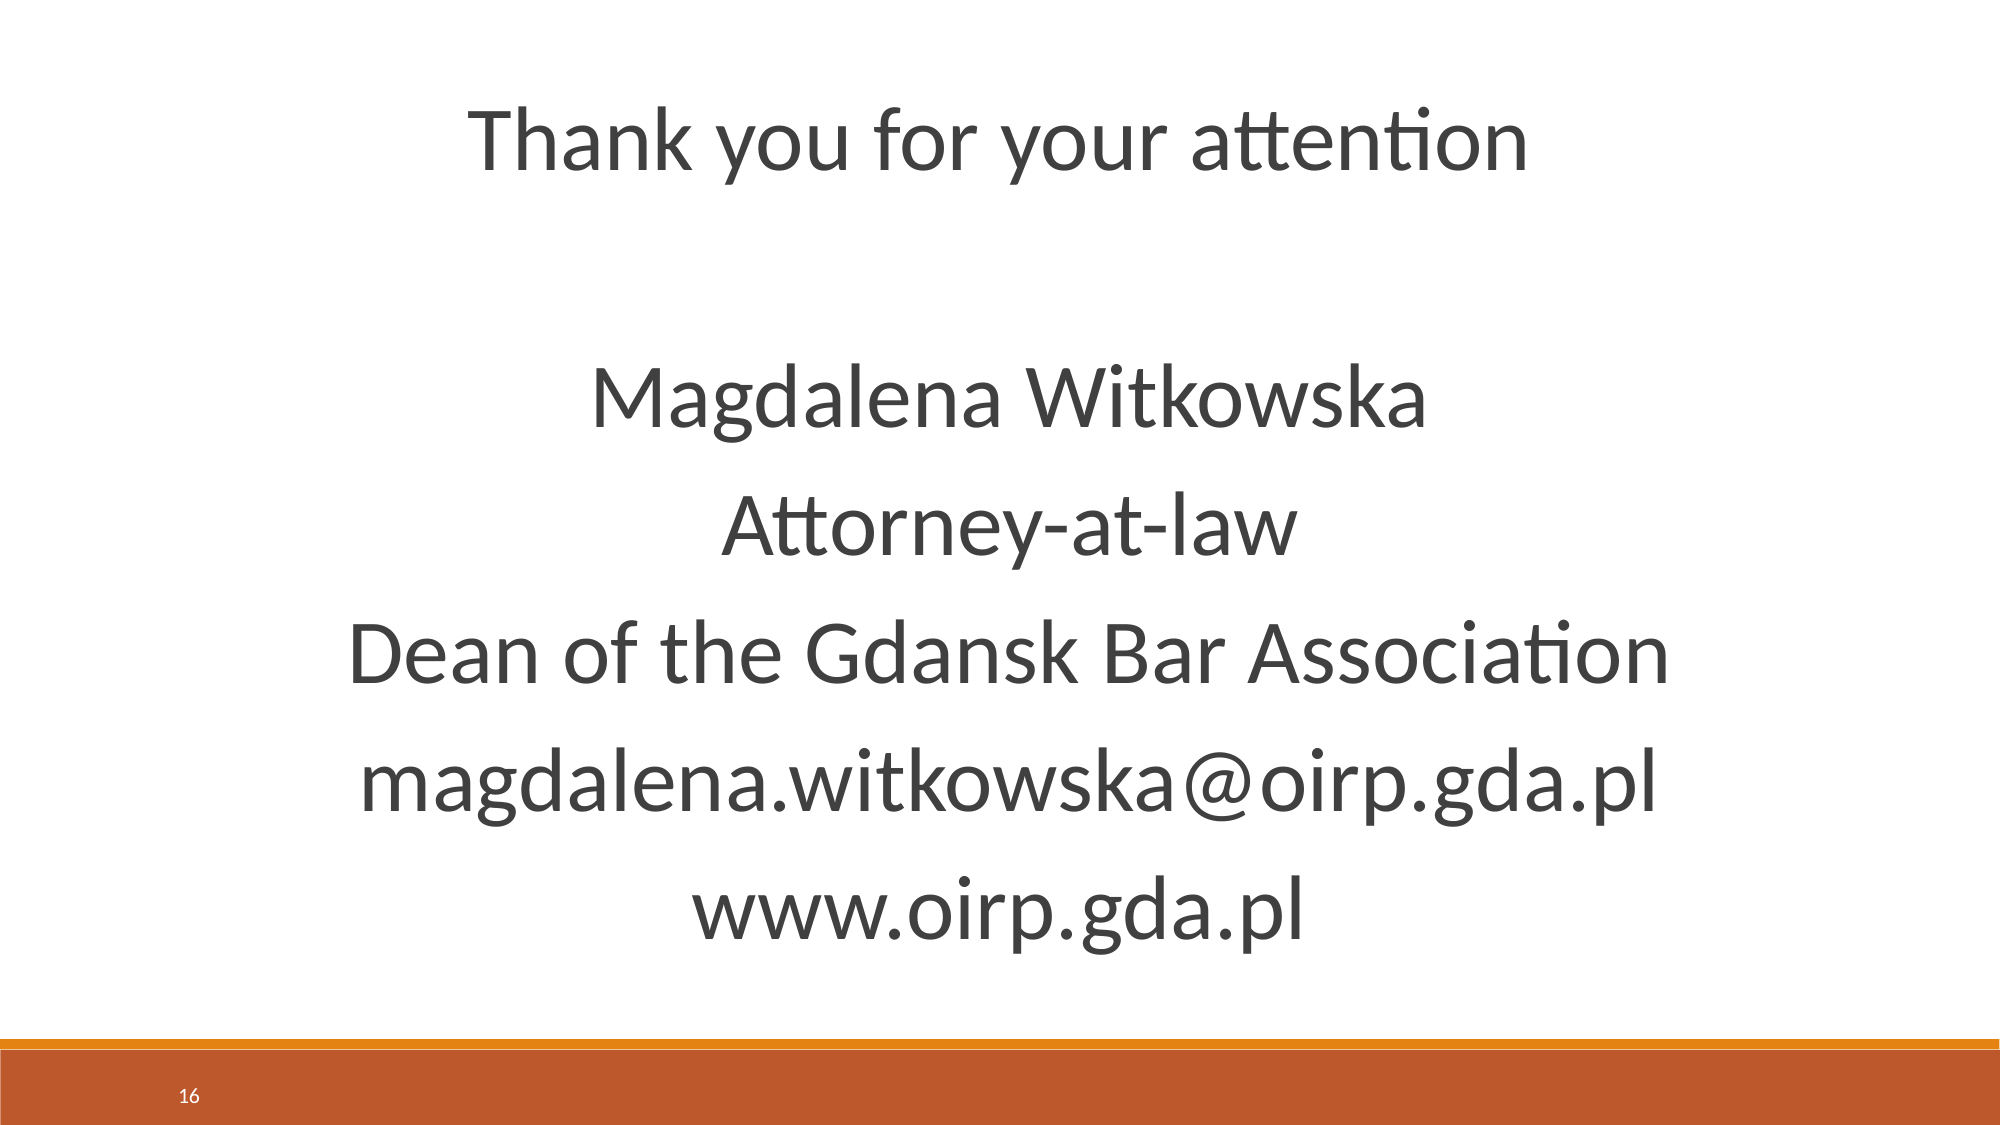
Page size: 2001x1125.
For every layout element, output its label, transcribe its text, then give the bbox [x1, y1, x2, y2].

list Thank you for your attention Magdalena Witkowska Attorney-at-law Dean of the Gdansk Bar Association magdalena.witkowska@oirp.gda.pl www.oirp.gda.pl [73, 84, 1927, 1041]
slide_number 16 [0, 1065, 216, 1125]
